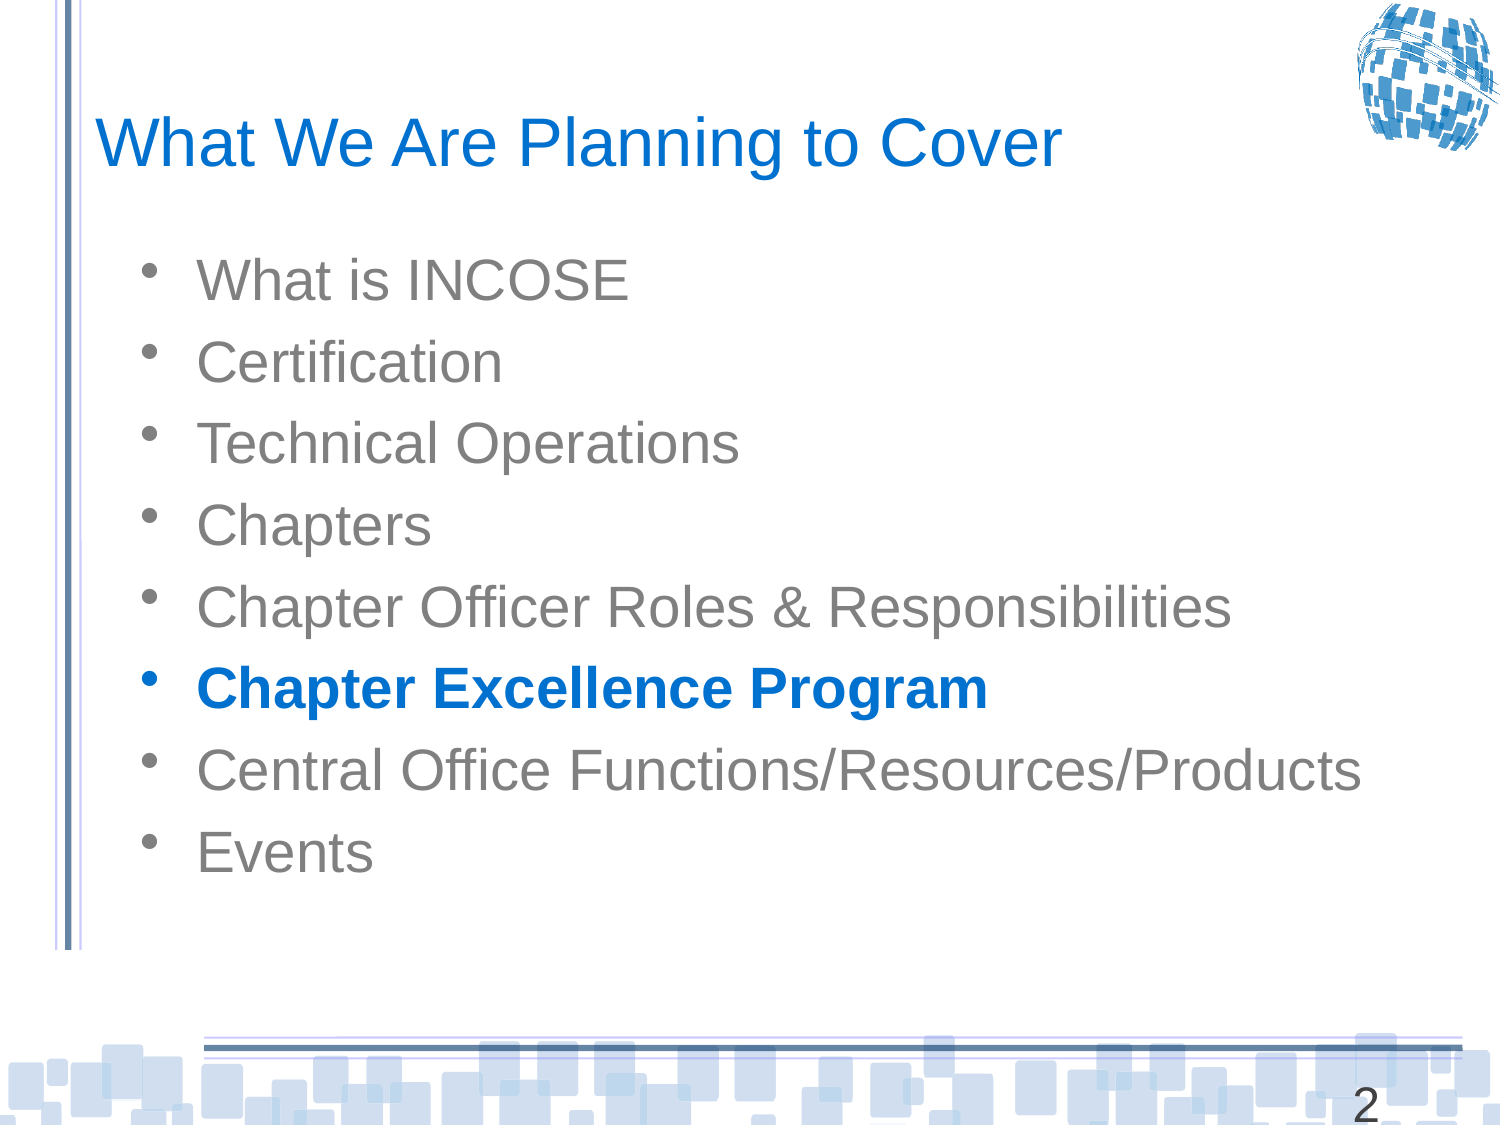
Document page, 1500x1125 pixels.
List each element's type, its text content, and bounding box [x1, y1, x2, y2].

picture [0, 0, 1500, 1125]
title What We Are Planning to Cover [75, 45, 1425, 233]
text_box What is INCOSE Certification Technical Operations Chapters Chapter Officer Roles & Responsibilities Chapter Excellence Program Central Office Functions/Resources/Products Events [125, 234, 1500, 978]
